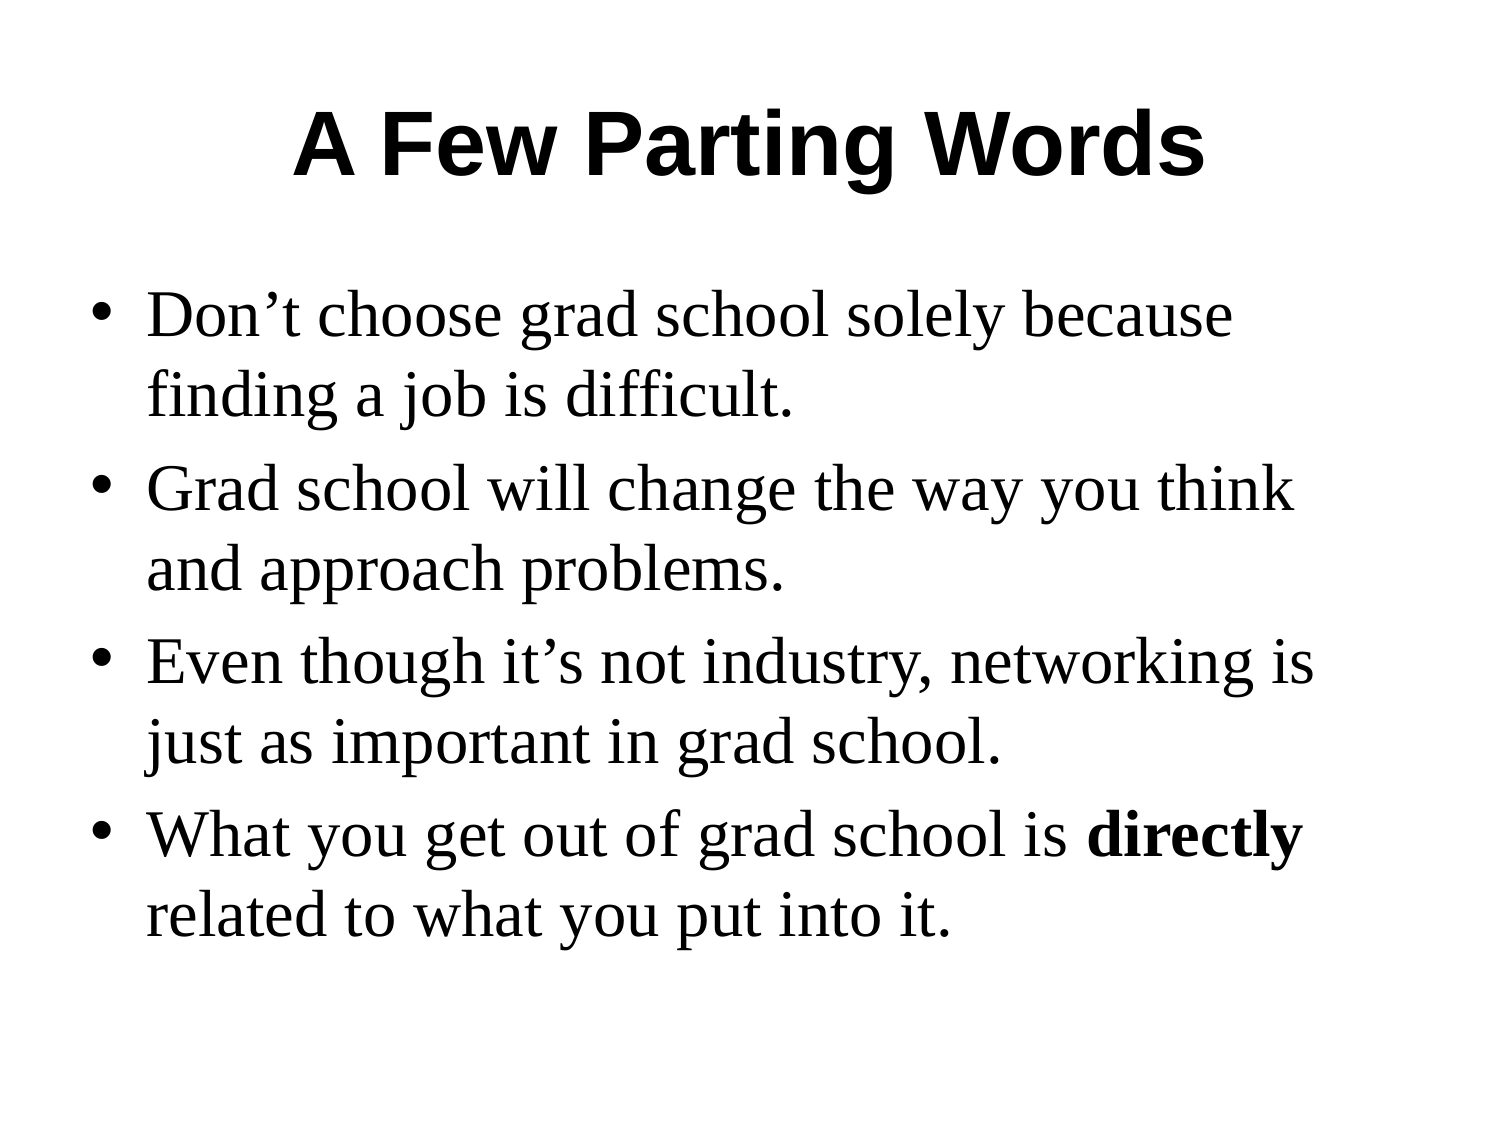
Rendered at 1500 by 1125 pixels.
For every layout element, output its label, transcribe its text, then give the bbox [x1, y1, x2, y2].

title A Few Parting Words [75, 45, 1425, 233]
list Don’t choose grad school solely because finding a job is difficult. Grad school will change the way you think and approach problems. Even though it’s not industry, networking is just as important in grad school. What you get out of grad school is directly related to what you put into it. [75, 262, 1425, 1005]
